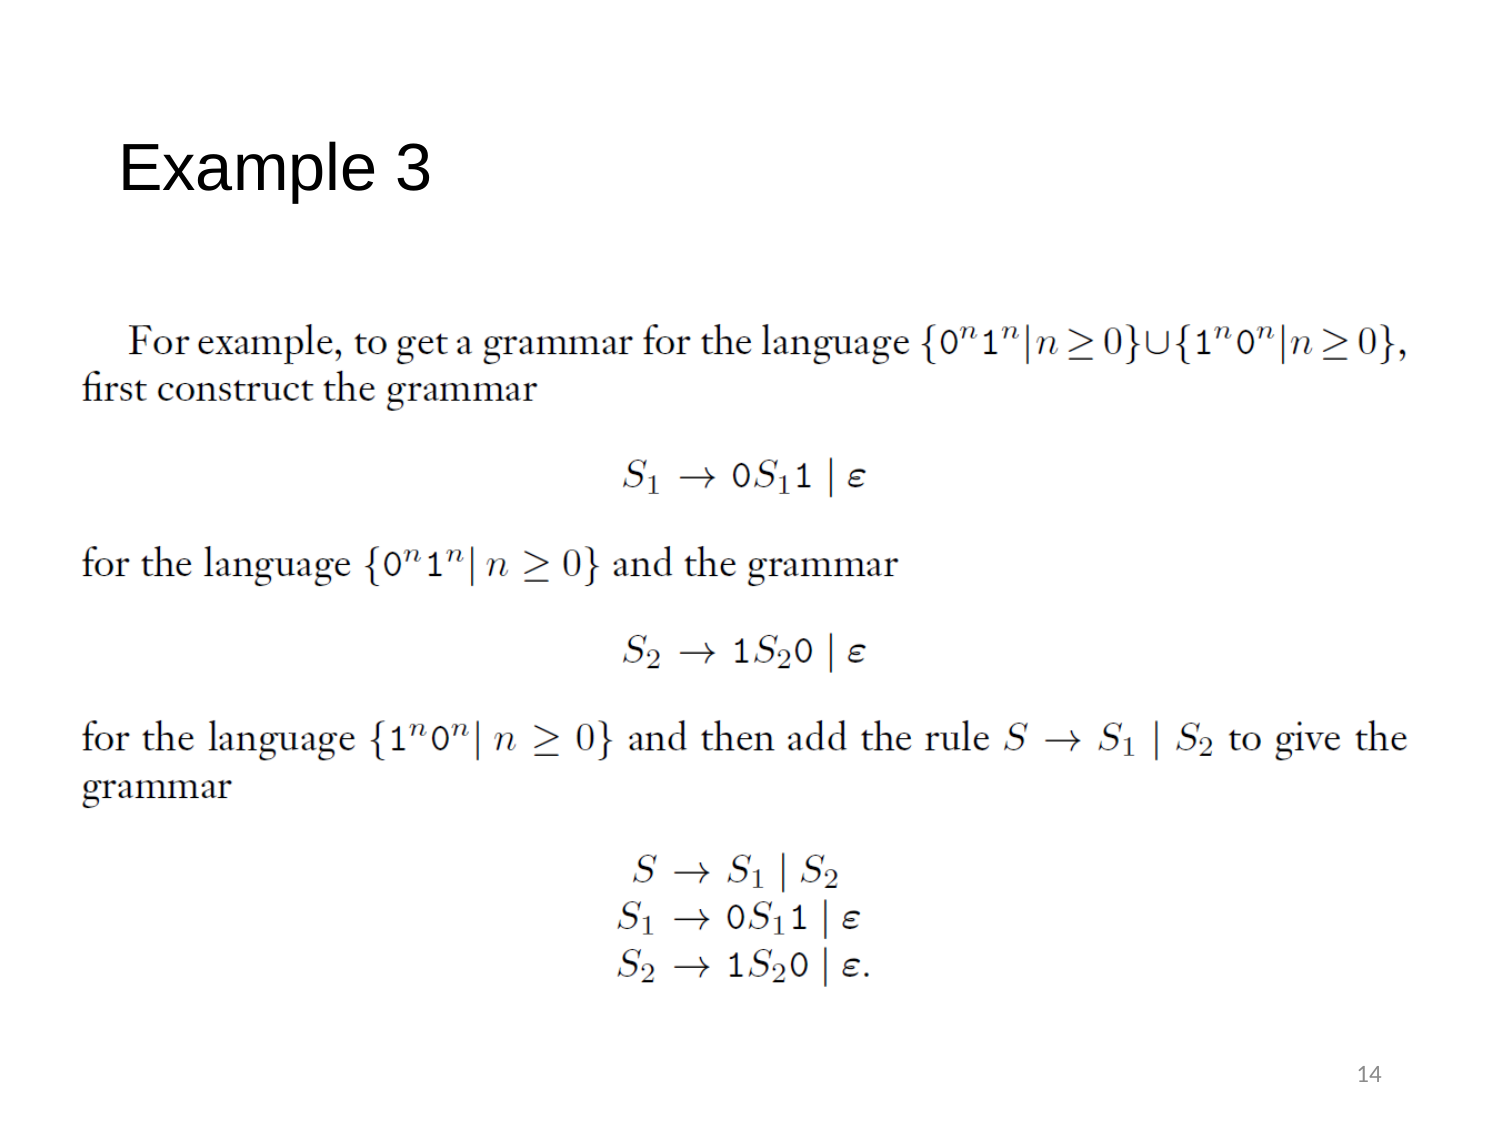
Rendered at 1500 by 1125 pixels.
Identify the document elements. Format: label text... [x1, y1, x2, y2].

title Example 3 [103, 59, 1397, 278]
picture [79, 322, 1421, 998]
slide_number 14 [1059, 1042, 1397, 1103]
